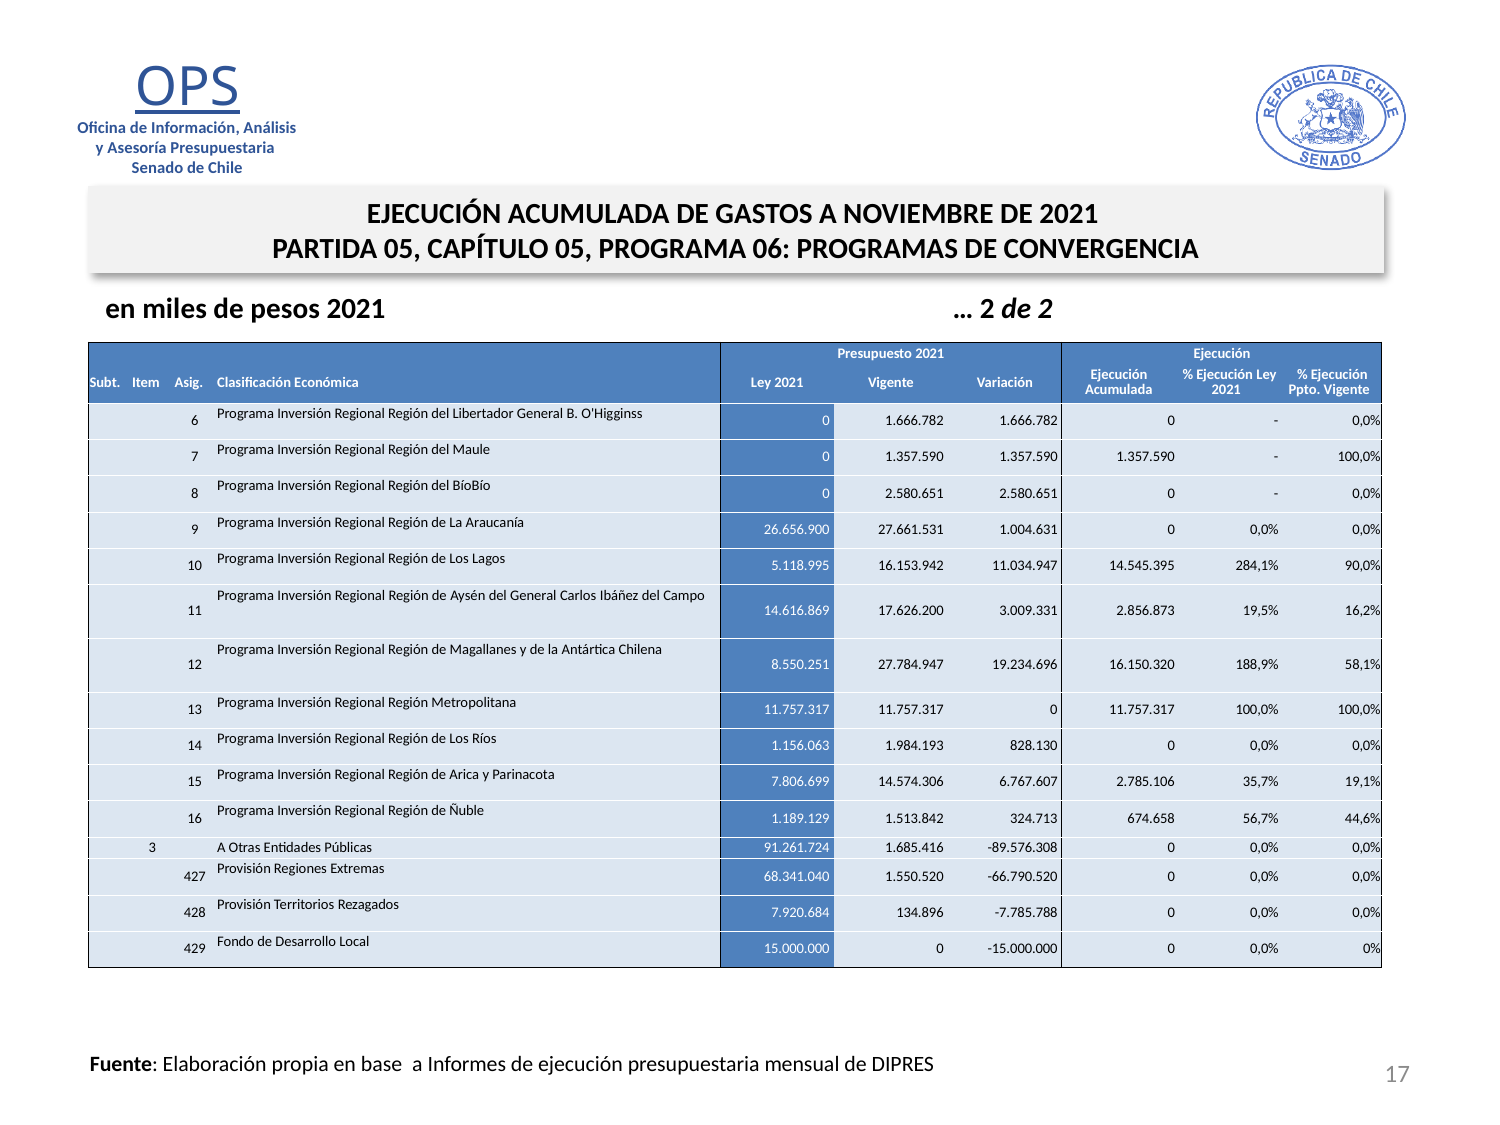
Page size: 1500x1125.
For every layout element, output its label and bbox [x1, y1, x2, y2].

table_cell [89, 362, 720, 403]
table_header [89, 343, 720, 362]
table_cell [1062, 585, 1381, 638]
slide_number [1074, 1042, 1425, 1103]
table_cell [1062, 440, 1381, 475]
table_cell [1062, 549, 1381, 584]
table_cell [721, 859, 1061, 895]
table_cell [721, 362, 1061, 403]
table_cell [89, 476, 720, 512]
table_cell [721, 440, 1061, 475]
table_cell [1062, 513, 1381, 548]
table_cell [1062, 404, 1381, 439]
table_cell [721, 693, 1061, 728]
table_cell [1062, 838, 1381, 858]
table_cell [1062, 932, 1381, 967]
text_box [89, 186, 1383, 273]
table_header [1062, 343, 1381, 362]
table_cell [1062, 693, 1381, 728]
table_cell [721, 838, 1061, 858]
table_cell [1062, 639, 1381, 692]
table_cell [89, 585, 720, 638]
table_cell [1062, 801, 1381, 837]
table_cell [1062, 729, 1381, 764]
table_cell [1062, 859, 1381, 895]
table_cell [721, 896, 1061, 931]
table_header [721, 343, 1061, 362]
table_cell [1062, 765, 1381, 800]
picture [1240, 58, 1420, 175]
table_cell [1062, 476, 1381, 512]
table_cell [89, 639, 720, 692]
table_cell [89, 765, 720, 800]
table_cell [89, 404, 720, 439]
table_cell [89, 801, 720, 837]
table_cell [721, 801, 1061, 837]
table_cell [89, 549, 720, 584]
table_cell [721, 765, 1061, 800]
table_cell [721, 476, 1061, 512]
table_cell [721, 639, 1061, 692]
table_cell [721, 404, 1061, 439]
table_cell [1062, 362, 1381, 403]
table_cell [89, 693, 720, 728]
table_cell [89, 729, 720, 764]
table_cell [1062, 896, 1381, 931]
table_cell [89, 859, 720, 895]
table_cell [721, 932, 1061, 967]
text_box [90, 282, 1383, 334]
table_cell [89, 896, 720, 931]
table_cell [89, 440, 720, 475]
table_cell [89, 513, 720, 548]
table_cell [721, 549, 1061, 584]
table_cell [721, 513, 1061, 548]
table_cell [89, 932, 720, 967]
table_cell [721, 729, 1061, 764]
table_cell [89, 838, 720, 858]
table_cell [721, 585, 1061, 638]
